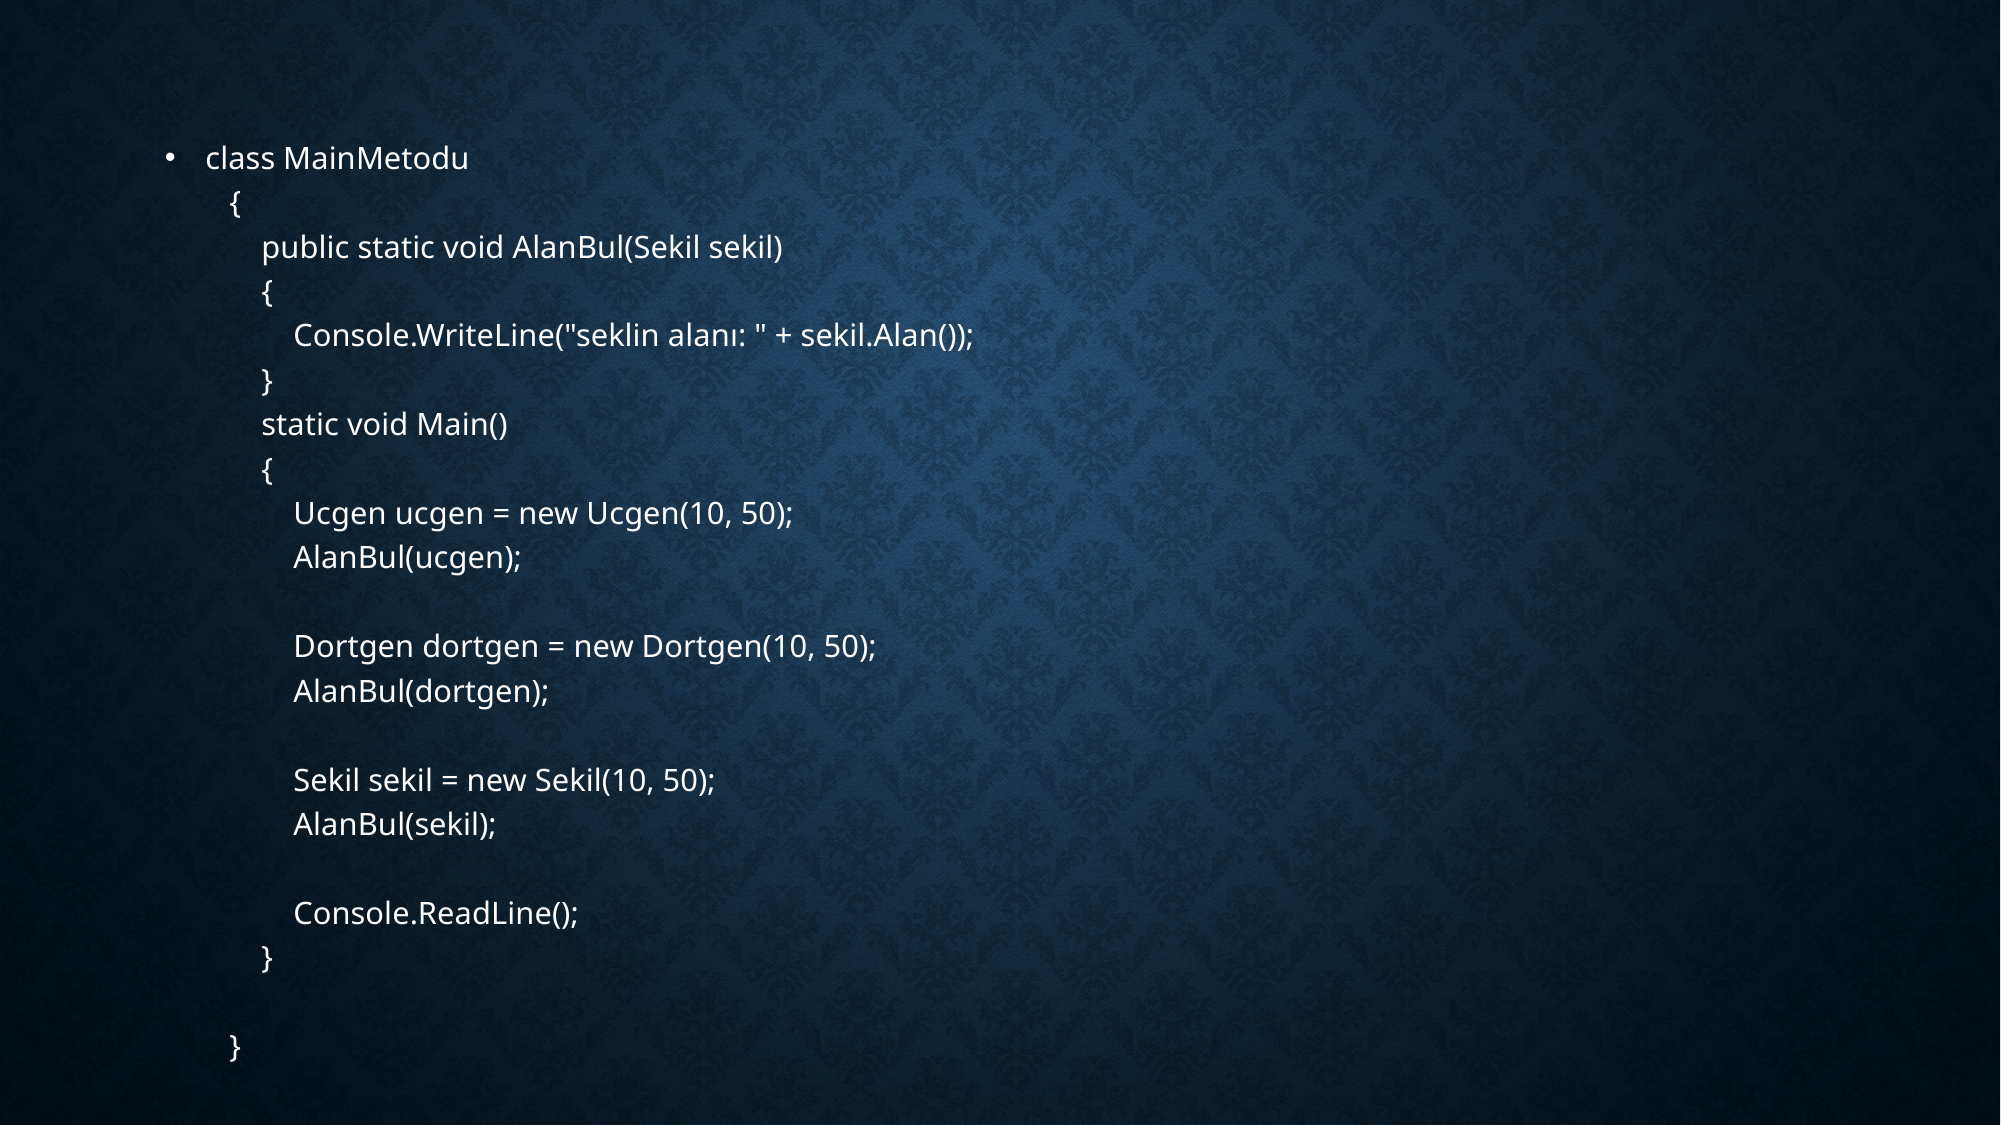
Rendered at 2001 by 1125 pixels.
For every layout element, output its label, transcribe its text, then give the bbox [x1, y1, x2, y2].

list class MainMetodu { public static void AlanBul(Sekil sekil) { Console.WriteLine("seklin alanı: " + sekil.Alan()); } static void Main() { Ucgen ucgen = new Ucgen(10, 50); AlanBul(ucgen); Dortgen dortgen = new Dortgen(10, 50); AlanBul(dortgen); Sekil sekil = new Sekil(10, 50); AlanBul(sekil); Console.ReadLine(); } } [149, 123, 1849, 1075]
